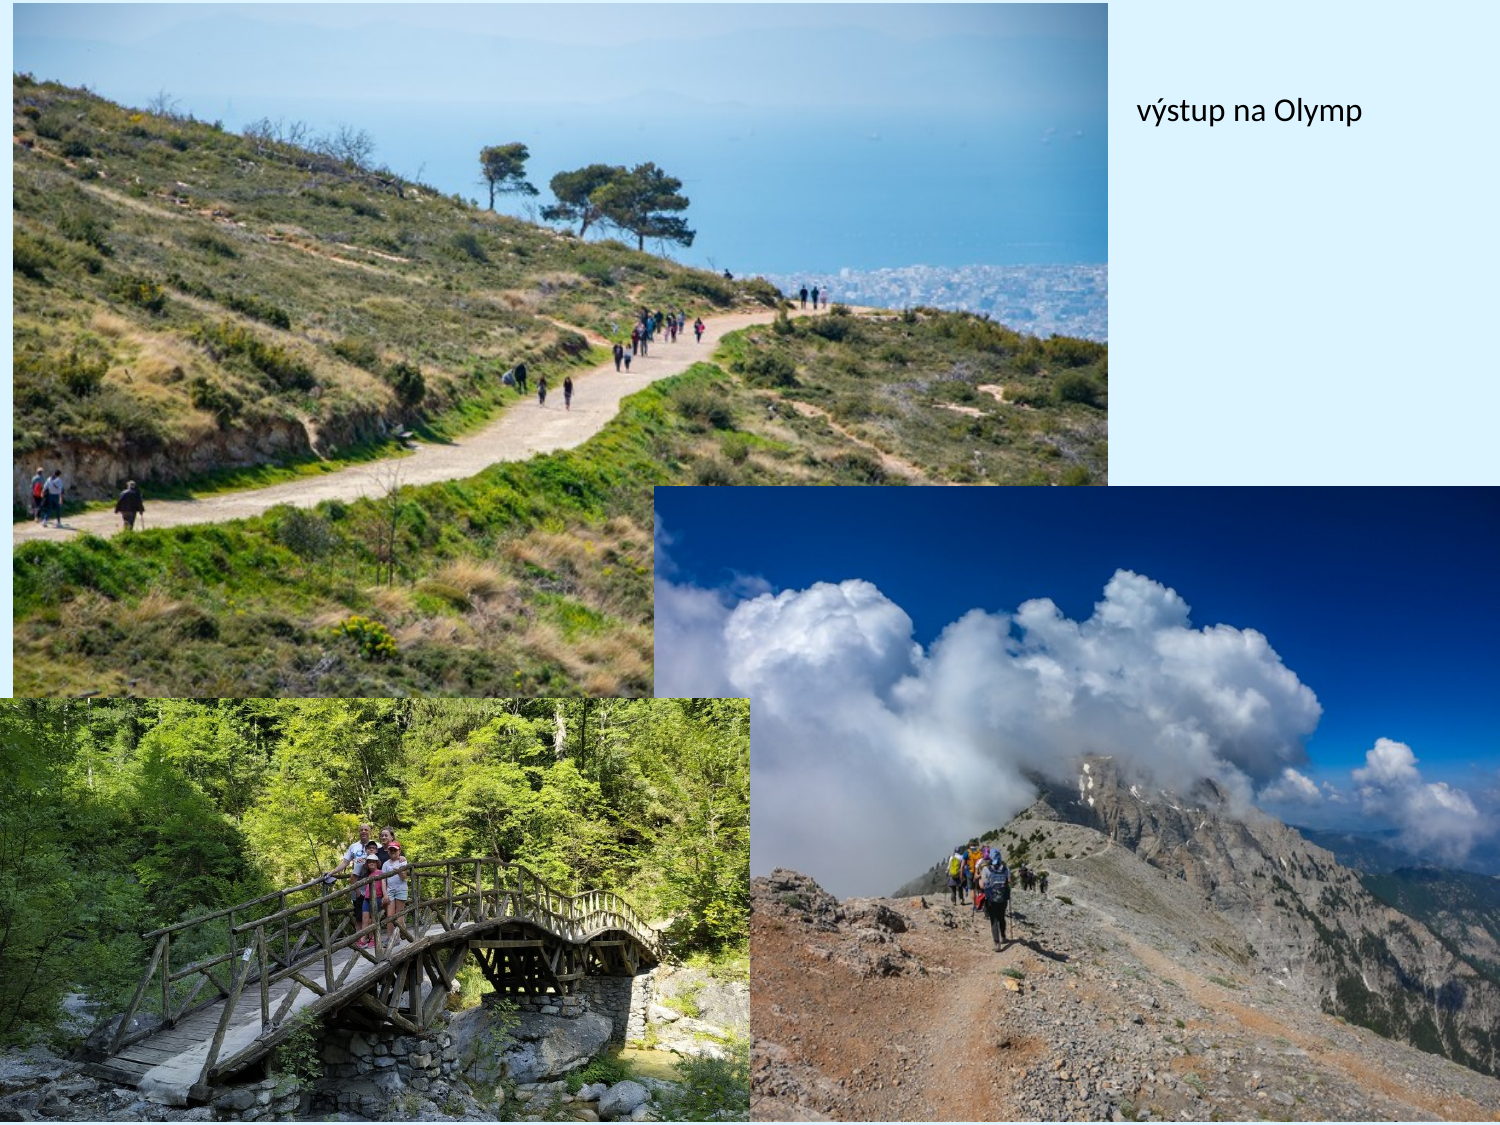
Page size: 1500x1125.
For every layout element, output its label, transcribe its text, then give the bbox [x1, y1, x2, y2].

picture [0, 3, 1500, 1122]
text_box výstup na Olymp [1121, 80, 1378, 135]
